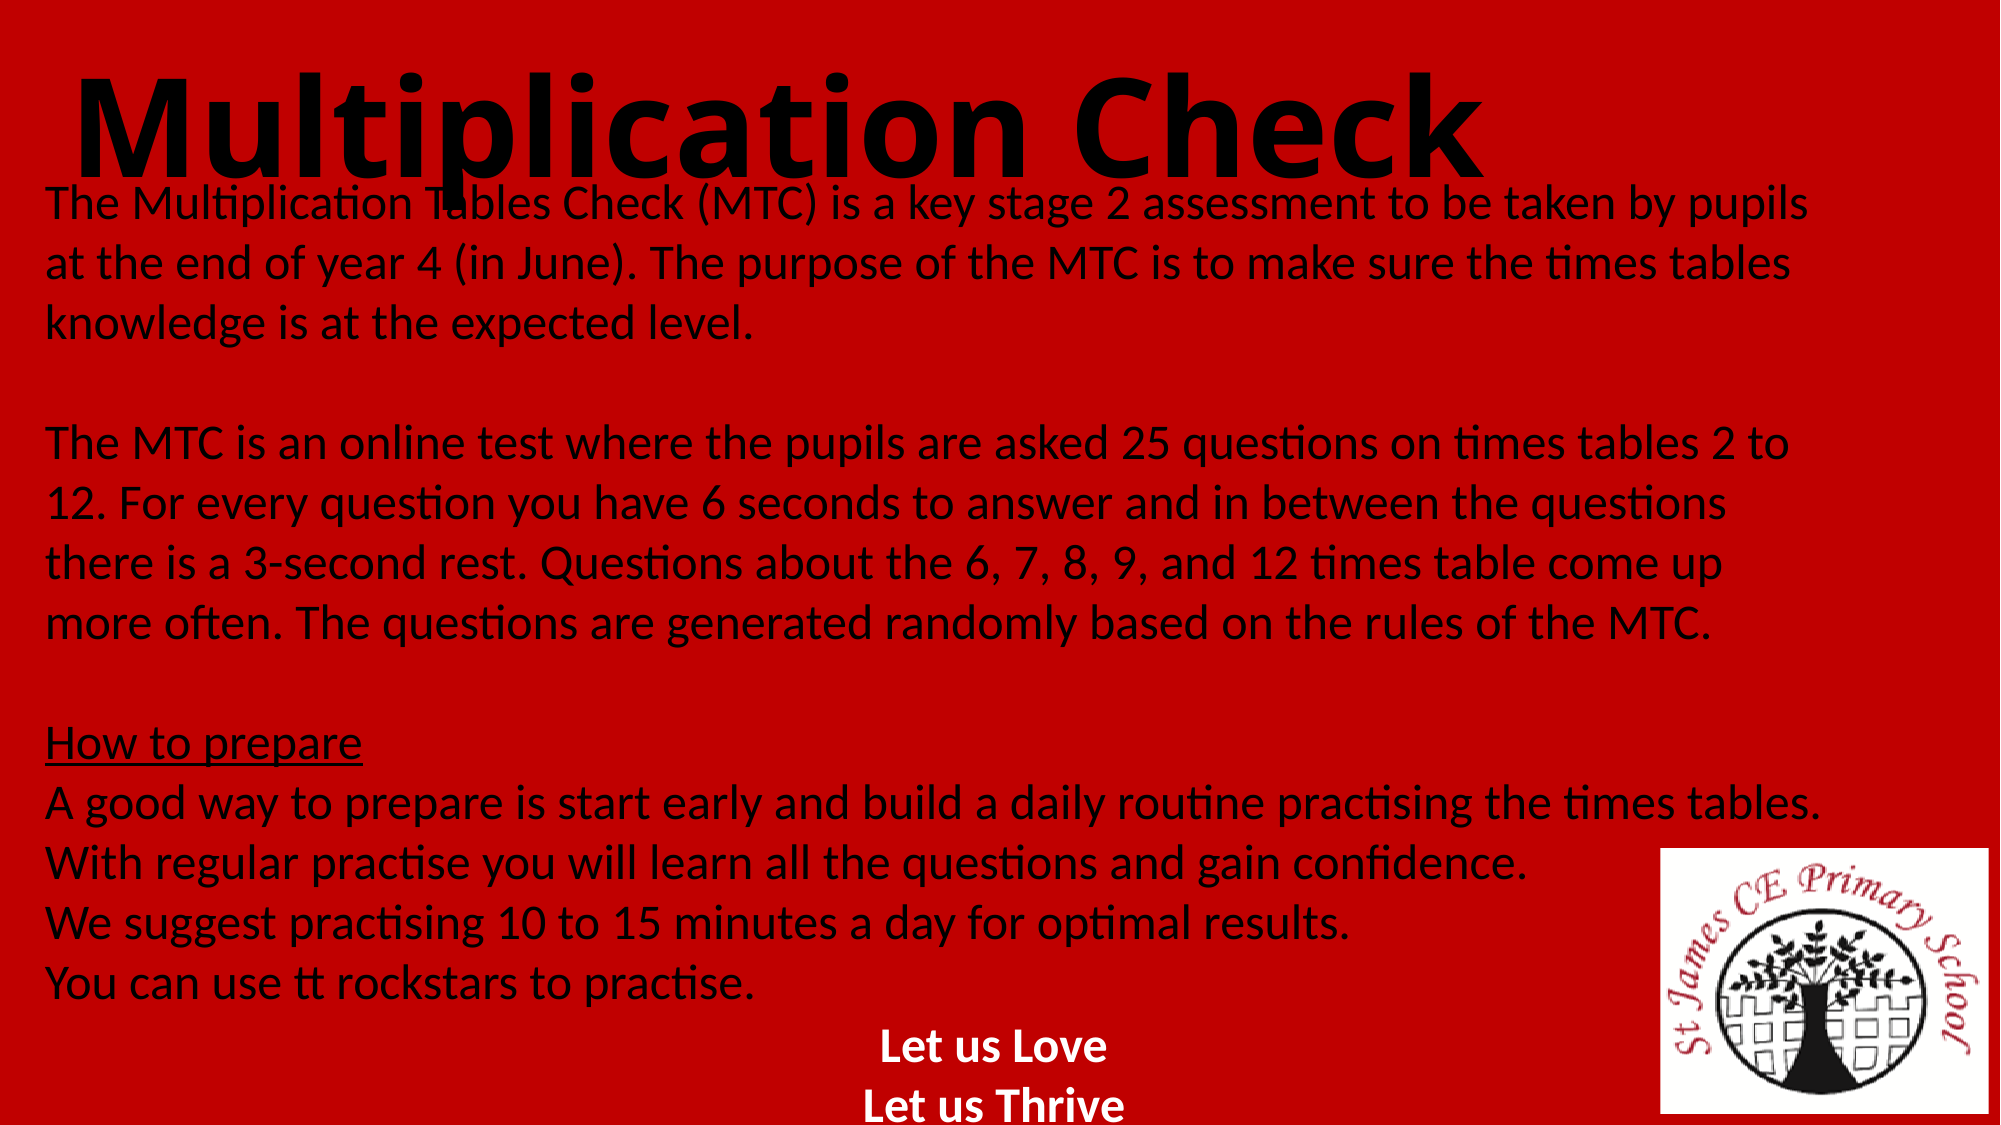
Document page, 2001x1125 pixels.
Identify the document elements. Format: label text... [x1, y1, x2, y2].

text_box The Multiplication Tables Check (MTC) is a key stage 2 assessment to be taken by pupils at the end of year 4 (in June). The purpose of the MTC is to make sure the times tables knowledge is at the expected level. The MTC is an online test where the pupils are asked 25 questions on times tables 2 to 12. For every question you have 6 seconds to answer and in between the questions there is a 3-second rest. Questions about the 6, 7, 8, 9, and 12 times table come up more often. The questions are generated randomly based on the rules of the MTC. How to prepare A good way to prepare is start early and build a daily routine practising the times tables. With regular practise you will learn all the questions and gain confidence. We suggest practising 10 to 15 minutes a day for optimal results. You can use tt rockstars to practise. [30, 161, 1858, 1017]
footer Let us Love Let us Thrive [656, 1042, 1332, 1103]
picture [1660, 848, 1989, 1114]
title Multiplication Check [54, 24, 1780, 161]
